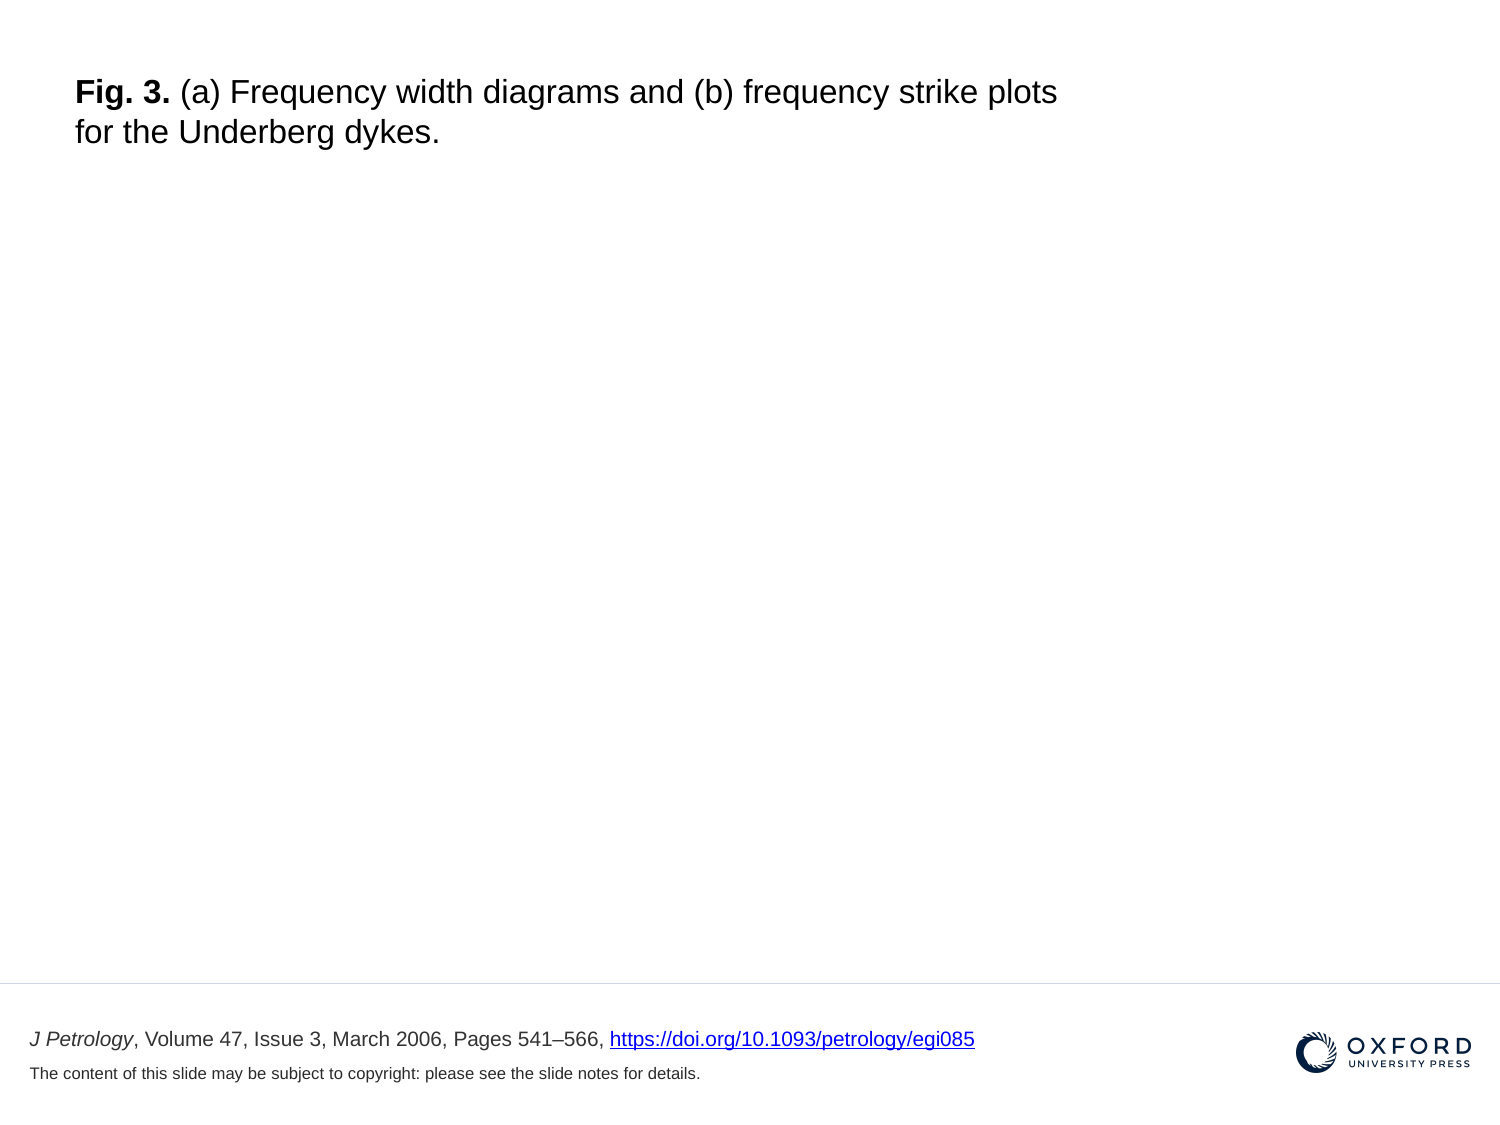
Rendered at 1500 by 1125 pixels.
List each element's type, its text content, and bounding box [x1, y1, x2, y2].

picture [1296, 1032, 1471, 1073]
footer J Petrology, Volume 47, Issue 3, March 2006, Pages 541–566, https://doi.org/10.1093/petrology/egi085 The content of this slide may be subject to copyright: please see the slide notes for details. [0, 983, 1260, 1125]
title Fig. 3. (a) Frequency width diagrams and (b) frequency strike plots for the Underberg dykes. [75, 69, 1078, 171]
